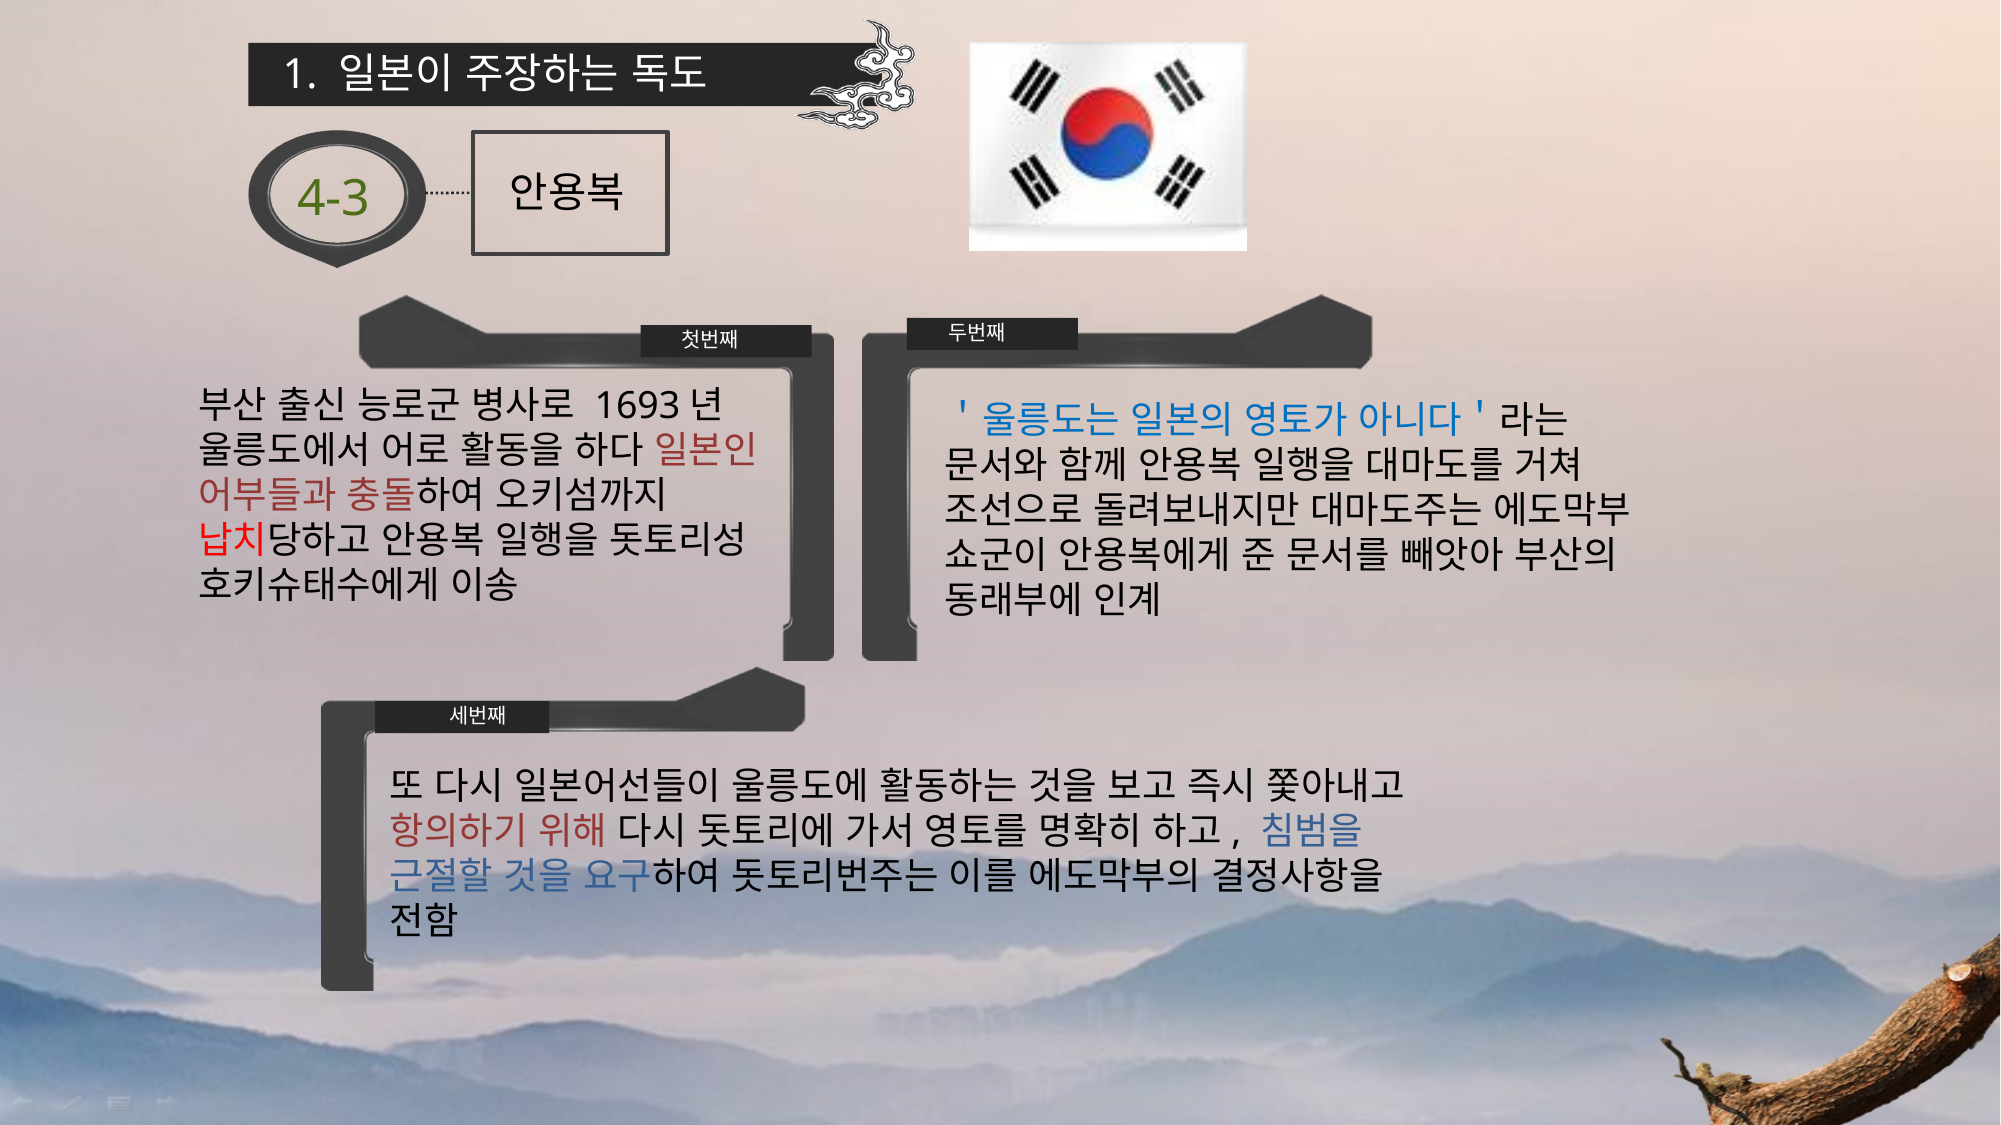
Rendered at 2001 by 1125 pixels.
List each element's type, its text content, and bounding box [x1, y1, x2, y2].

text_box 1. 일본이 주장하는 독도 [267, 39, 786, 105]
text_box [320, 666, 1435, 992]
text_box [248, 130, 668, 281]
picture [0, 0, 2001, 1125]
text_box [862, 294, 1665, 661]
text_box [183, 294, 835, 661]
text_box [246, 41, 786, 108]
